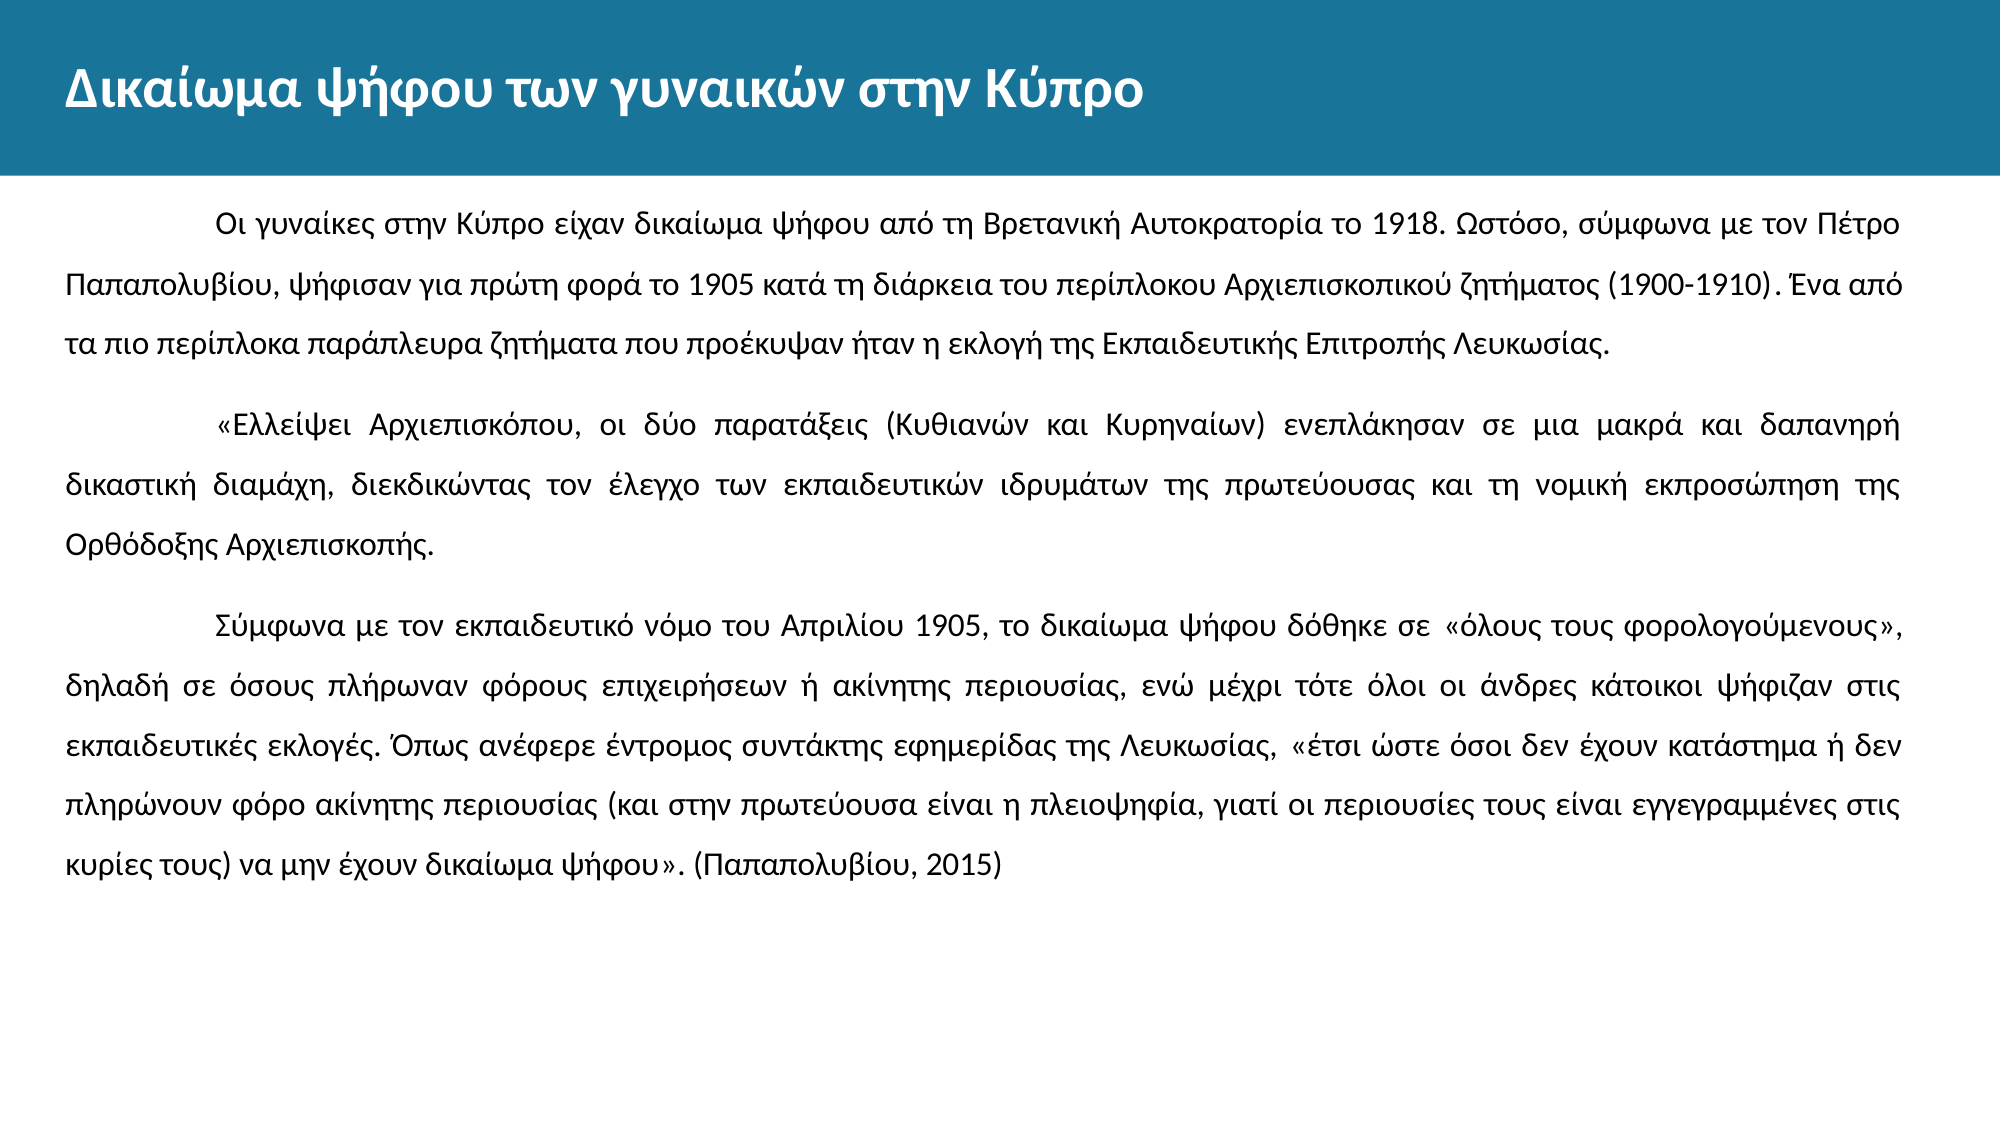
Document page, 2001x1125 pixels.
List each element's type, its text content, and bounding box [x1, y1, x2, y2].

title Δικαίωμα ψήφου των γυναικών στην Κύπρο [65, 28, 1935, 140]
list Οι γυναίκες στην Κύπρο είχαν δικαίωμα ψήφου από τη Βρετανική Αυτοκρατορία το 1918. Ωστόσο, σύμφωνα με τον Πέτρο Παπαπολυβίου, ψήφισαν για πρώτη φορά το 1905 κατά τη διάρκεια του περίπλοκου Αρχιεπισκοπικού ζητήματος (1900-1910). Ένα από τα πιο περίπλοκα παράπλευρα ζητήματα που προέκυψαν ήταν η εκλογή της Εκπαιδευτικής Επιτροπής Λευκωσίας. «Ελλείψει Αρχιεπισκόπου, οι δύο παρατάξεις (Κυθιανών και Κυρηναίων) ενεπλάκησαν σε μια μακρά και δαπανηρή δικαστική διαμάχη, διεκδικώντας τον έλεγχο των εκπαιδευτικών ιδρυμάτων της πρωτεύουσας και τη νομική εκπροσώπηση της Ορθόδοξης Αρχιεπισκοπής. Σύμφωνα με τον εκπαιδευτικό νόμο του Απριλίου 1905, το δικαίωμα ψήφου δόθηκε σε «όλους τους φορολογούμενους», δηλαδή σε όσους πλήρωναν φόρους επιχειρήσεων ή ακίνητης περιουσίας, ενώ μέχρι τότε όλοι οι άνδρες κάτοικοι ψήφιζαν στις εκπαιδευτικές εκλογές. Όπως ανέφερε έντρομος συντάκτης εφημερίδας της Λευκωσίας, «έτσι ώστε όσοι δεν έχουν κατάστημα ή δεν πληρώνουν φόρο ακίνητης περιουσίας (και στην πρωτεύουσα είναι η πλειοψηφία, γιατί οι περιουσίες τους είναι εγγεγραμμένες στις κυρίες τους) να μην έχουν δικαίωμα ψήφου». (Παπαπολυβίου, 2015) [65, 174, 1904, 844]
